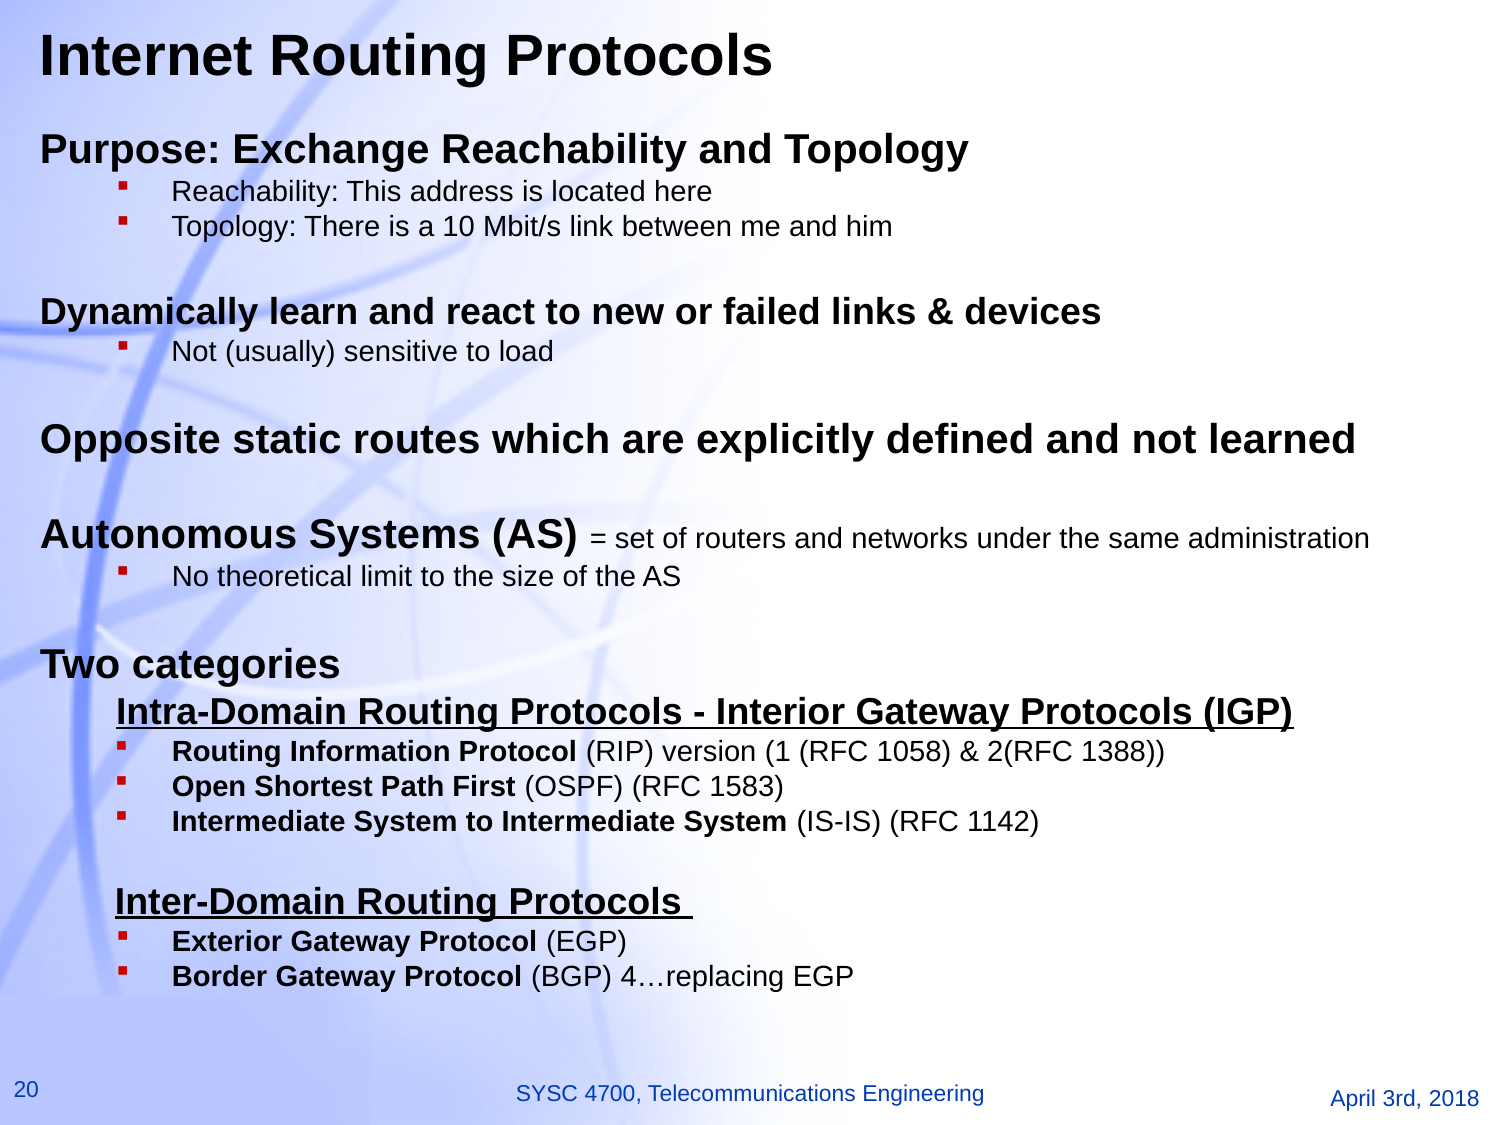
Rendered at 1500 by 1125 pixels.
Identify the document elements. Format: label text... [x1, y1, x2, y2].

title Internet Routing Protocols [32, 25, 1476, 89]
picture [0, 0, 1500, 1125]
list Purpose: Exchange Reachability and Topology Reachability: This address is located here Topology: There is a 10 Mbit/s link between me and him Dynamically learn and react to new or failed links & devices Not (usually) sensitive to load Opposite static routes which are explicitly defined and not learned Autonomous Systems (AS) = set of routers and networks under the same administration No theoretical limit to the size of the AS Two categories Intra-Domain Routing Protocols - Interior Gateway Protocols (IGP) Routing Information Protocol (RIP) version (1 (RFC 1058) & 2(RFC 1388)) Open Shortest Path First (OSPF) (RFC 1583) Intermediate System to Intermediate System (IS-IS) (RFC 1142) Inter-Domain Routing Protocols Exterior Gateway Protocol (EGP) Border Gateway Protocol (BGP) 4…replacing EGP [24, 114, 1469, 1088]
